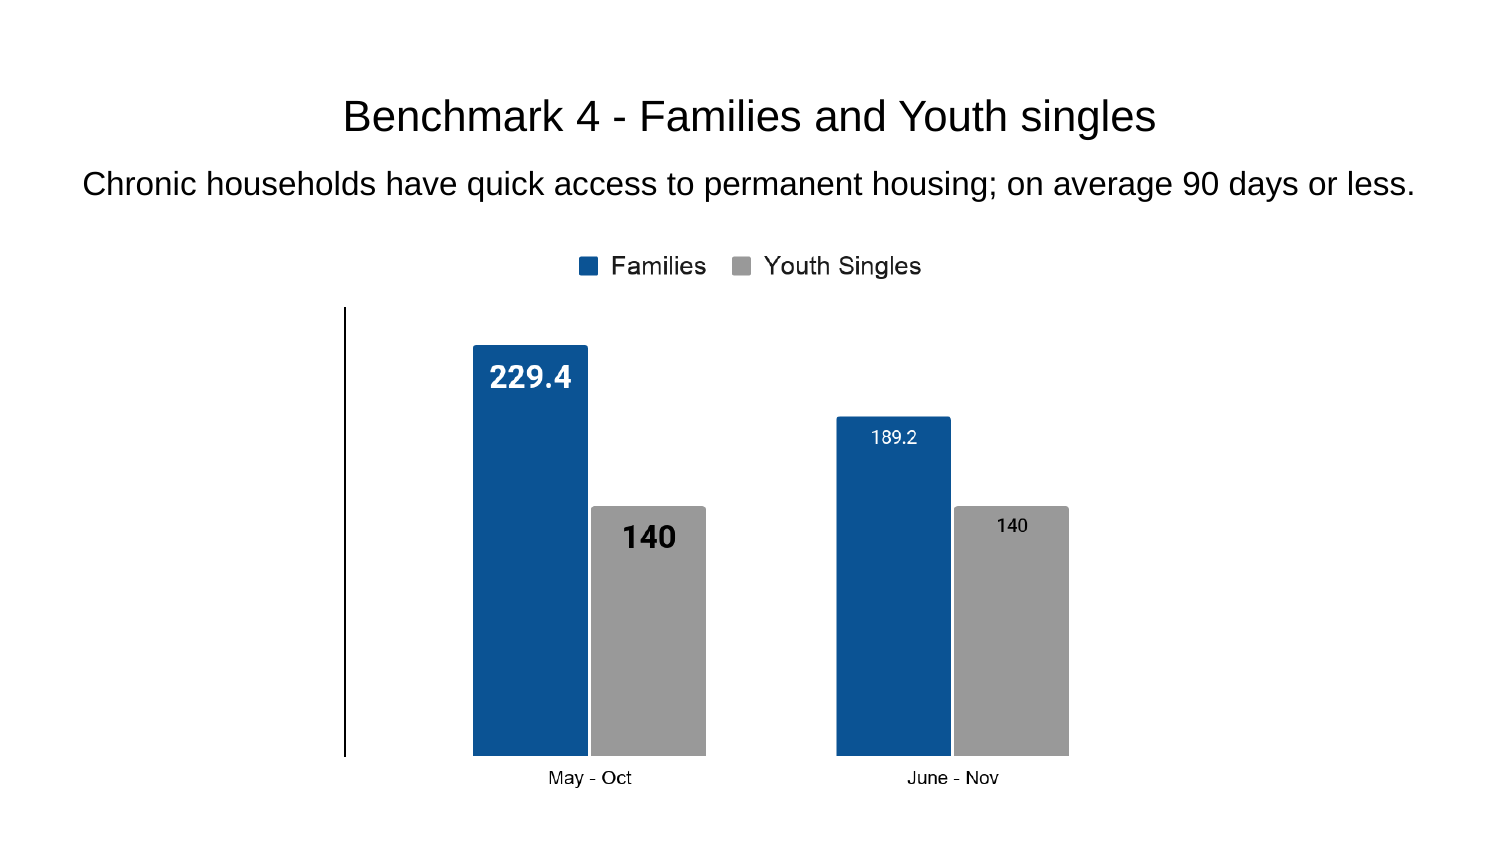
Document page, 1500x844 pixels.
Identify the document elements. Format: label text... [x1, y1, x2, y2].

picture [271, 223, 1229, 816]
list Chronic households have quick access to permanent housing; on average 90 days or less. [51, 141, 1449, 203]
title Benchmark 4 - Families and Youth singles [51, 72, 1449, 141]
